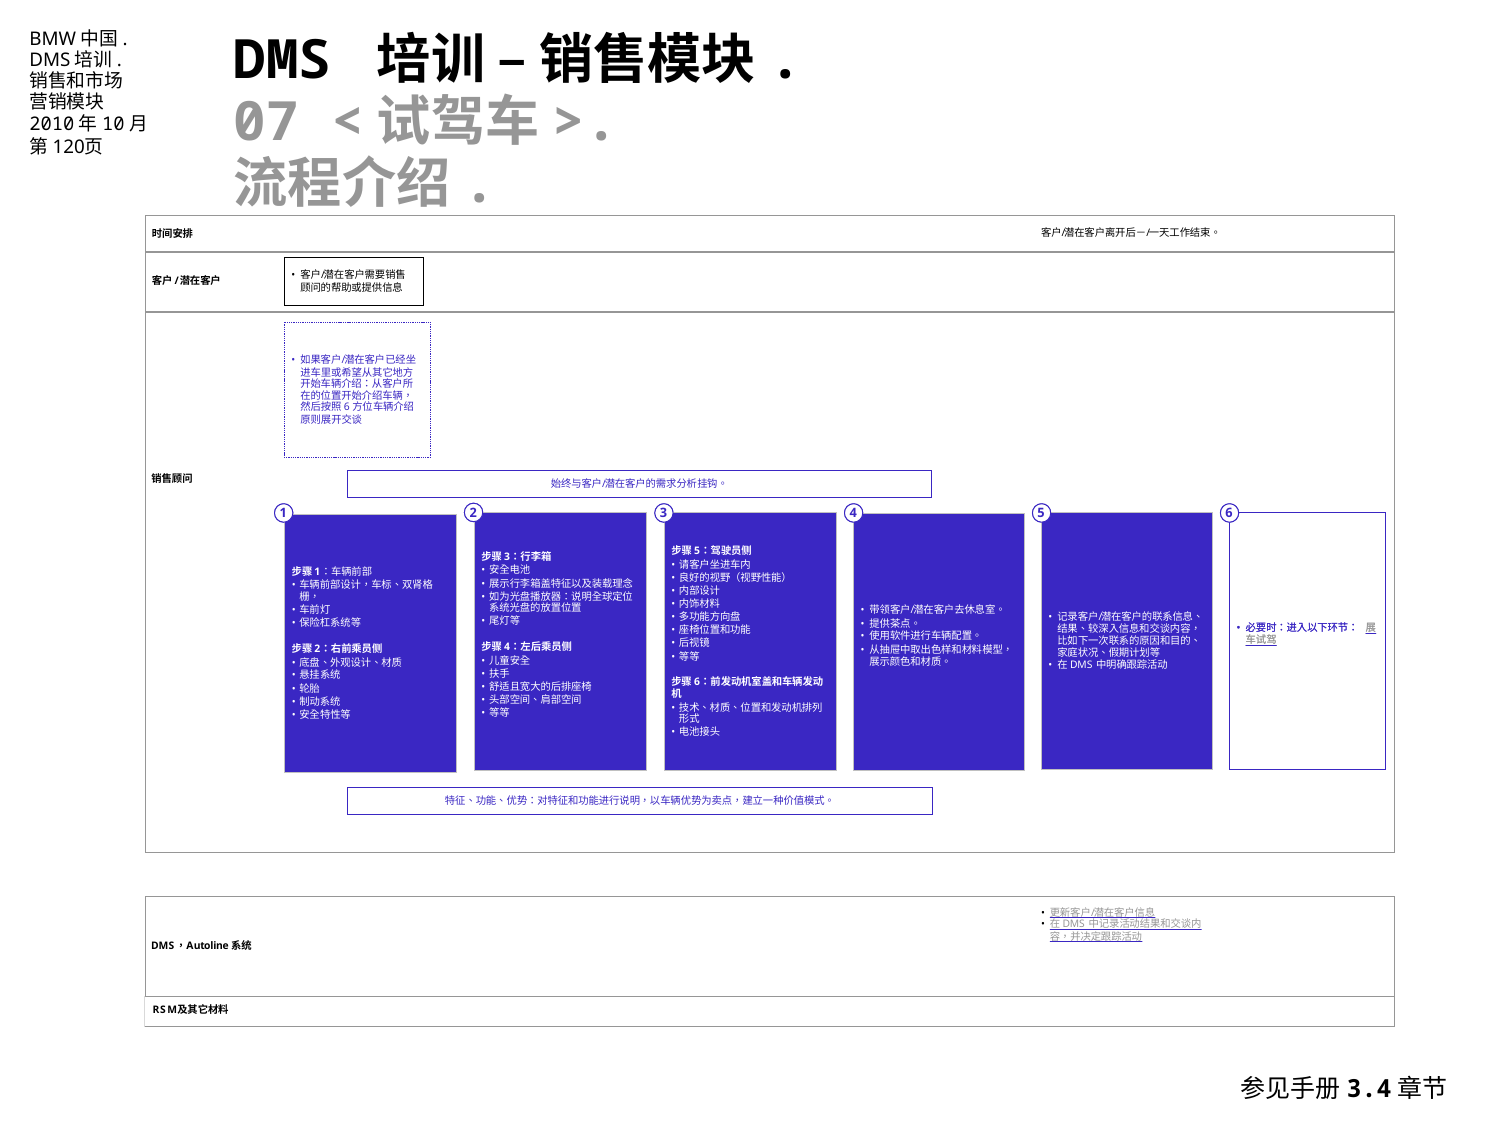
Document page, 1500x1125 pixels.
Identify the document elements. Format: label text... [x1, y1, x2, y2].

title DMS 培训 – 销售模块. 07 <试驾车>. 流程介绍. [219, 21, 1475, 203]
text_box 参见手册3.4章节 [1240, 1074, 1451, 1104]
picture [144, 214, 1397, 1029]
